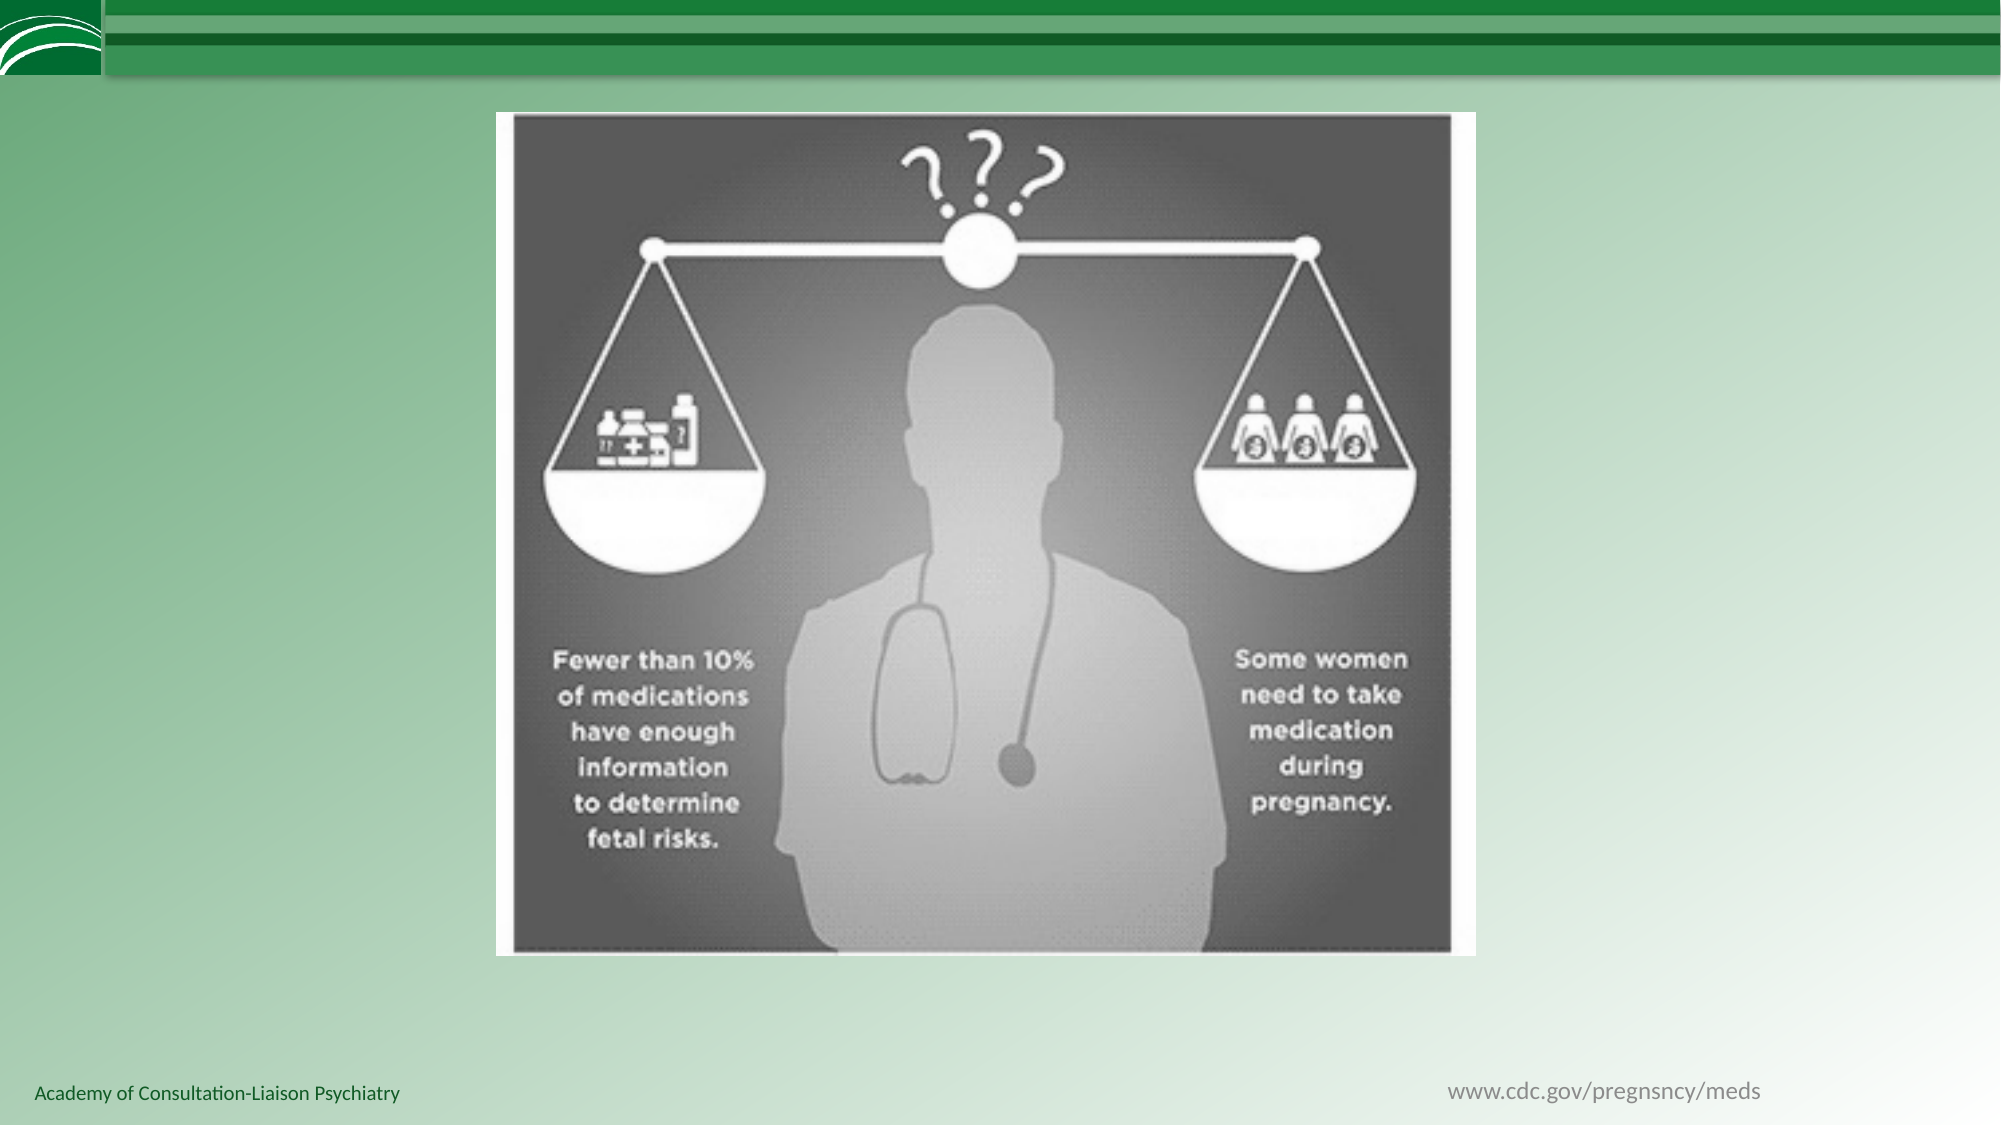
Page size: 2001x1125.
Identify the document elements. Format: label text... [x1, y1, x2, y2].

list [496, 112, 1477, 956]
picture [0, 0, 101, 75]
footer www.cdc.gov/pregnsncy/meds [1208, 1059, 2000, 1120]
